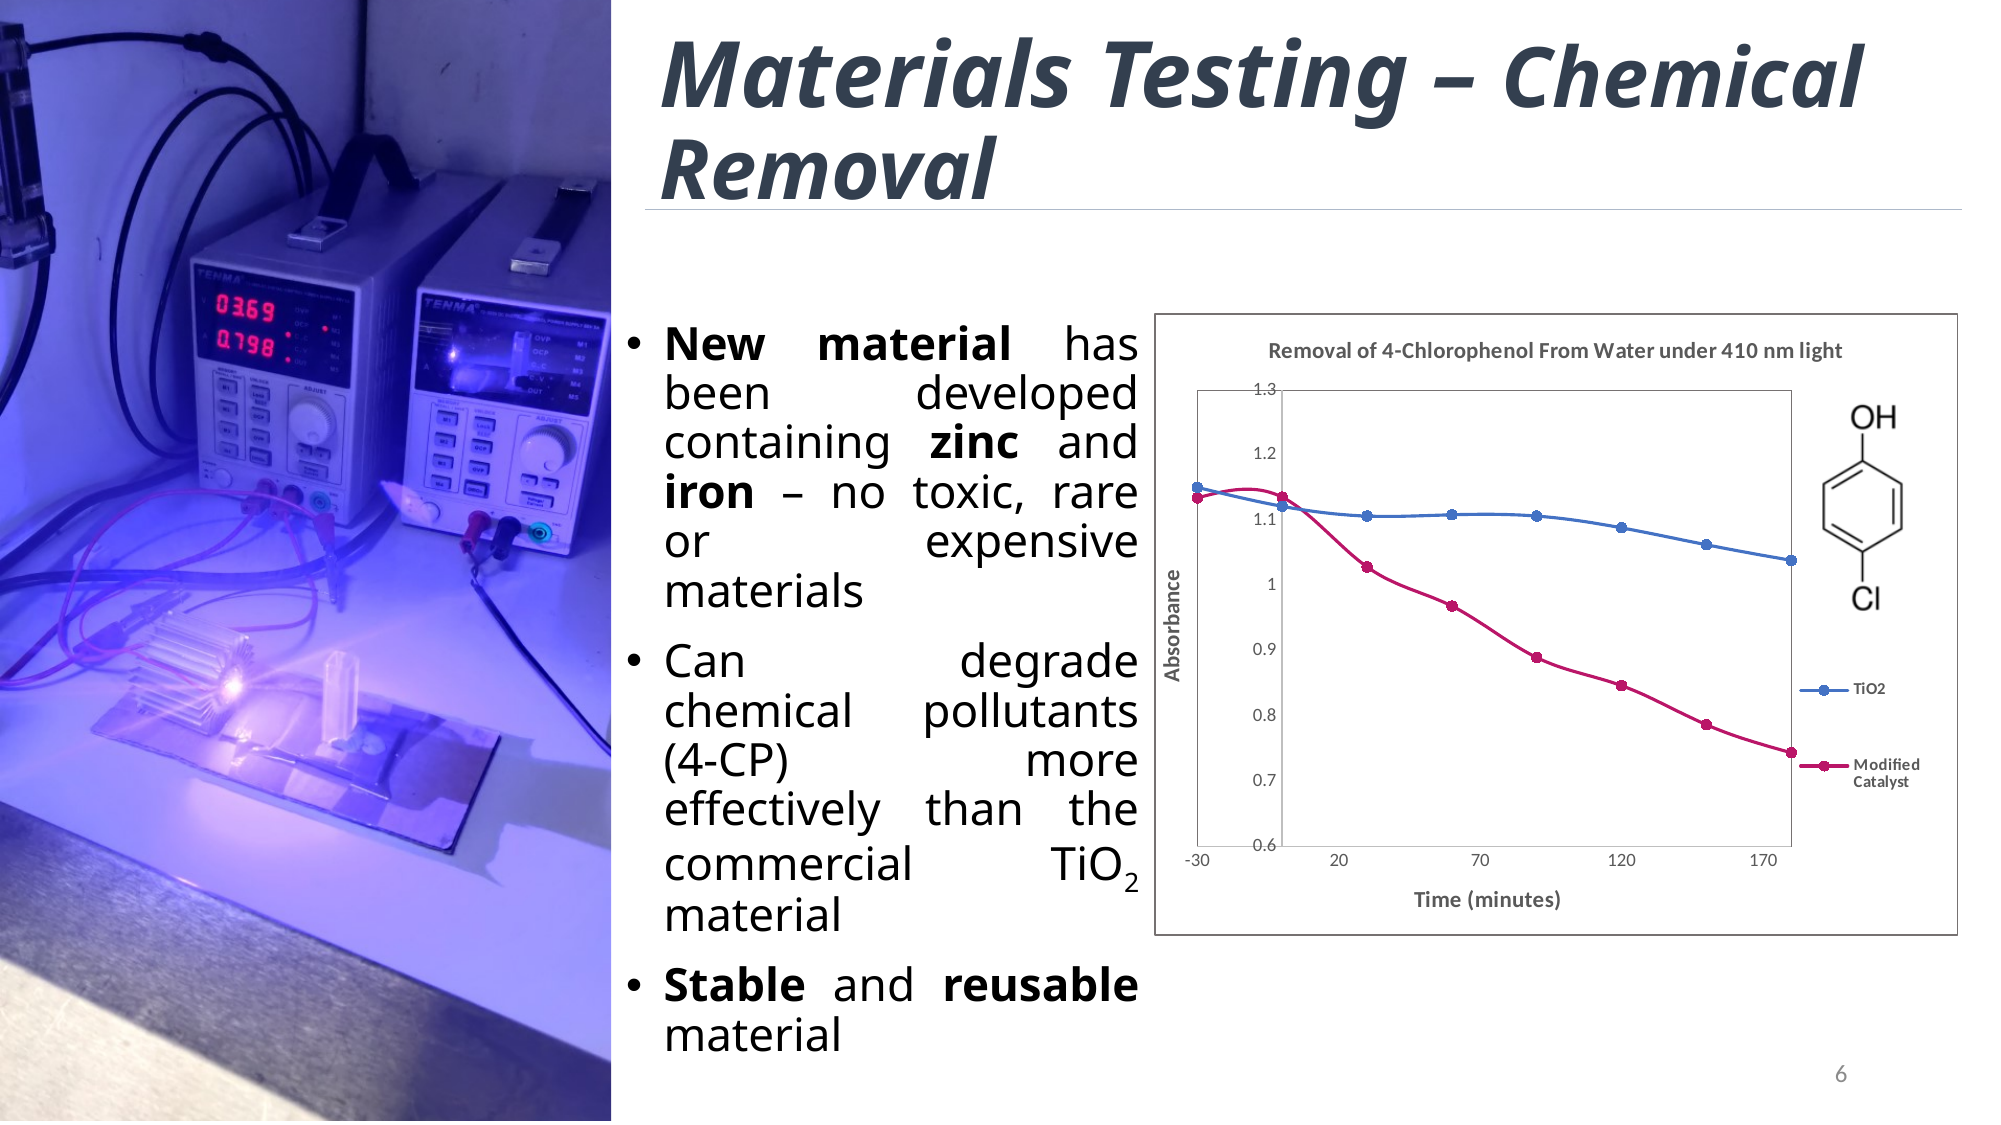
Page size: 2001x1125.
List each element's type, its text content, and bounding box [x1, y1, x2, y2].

title Materials Testing – Chemical Removal [644, 13, 2000, 232]
chart [1154, 313, 1959, 936]
list New material has been developed containing zinc and iron – no toxic, rare or expensive materials Can degrade chemical pollutants (4-CP) more effectively than the commercial TiO2 material Stable and reusable material [612, 313, 1155, 1073]
picture [0, 0, 612, 1122]
slide_number 6 [1412, 1042, 1863, 1103]
picture [1807, 391, 1918, 625]
